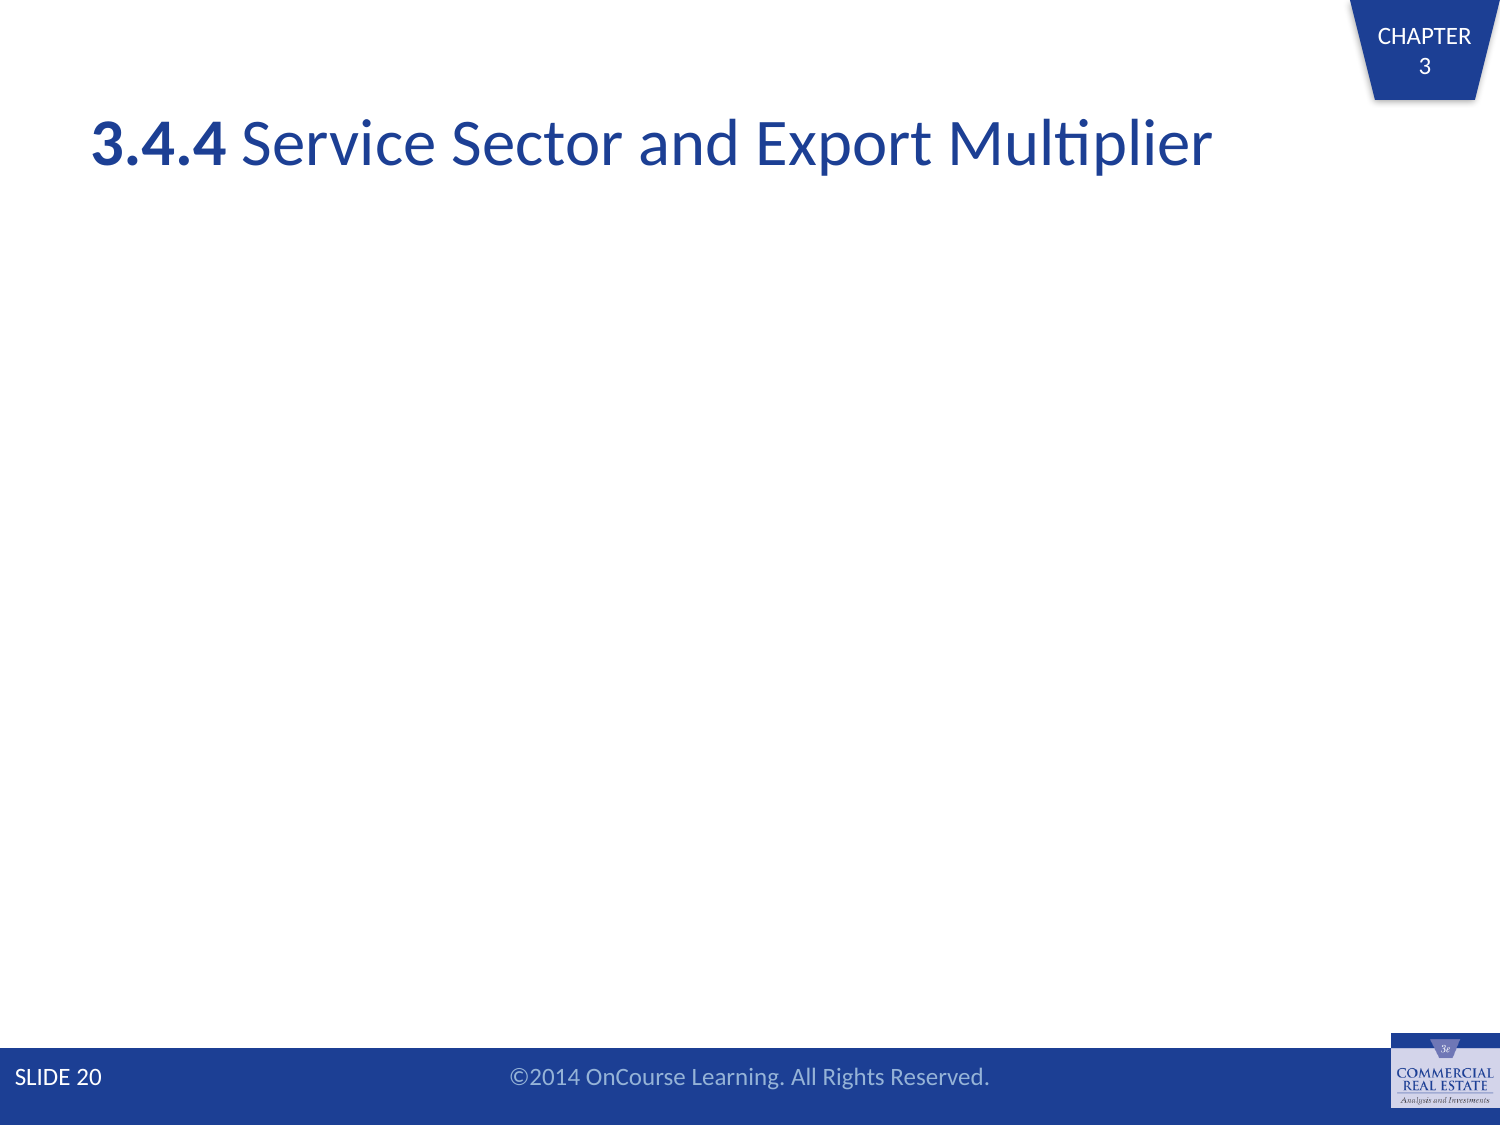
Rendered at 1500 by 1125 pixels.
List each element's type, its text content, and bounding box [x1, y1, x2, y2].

picture [1391, 1033, 1500, 1108]
title 3.4.4 Service Sector and Export Multiplier [75, 45, 1375, 233]
slide_number SLIDE 20 [0, 1052, 350, 1113]
